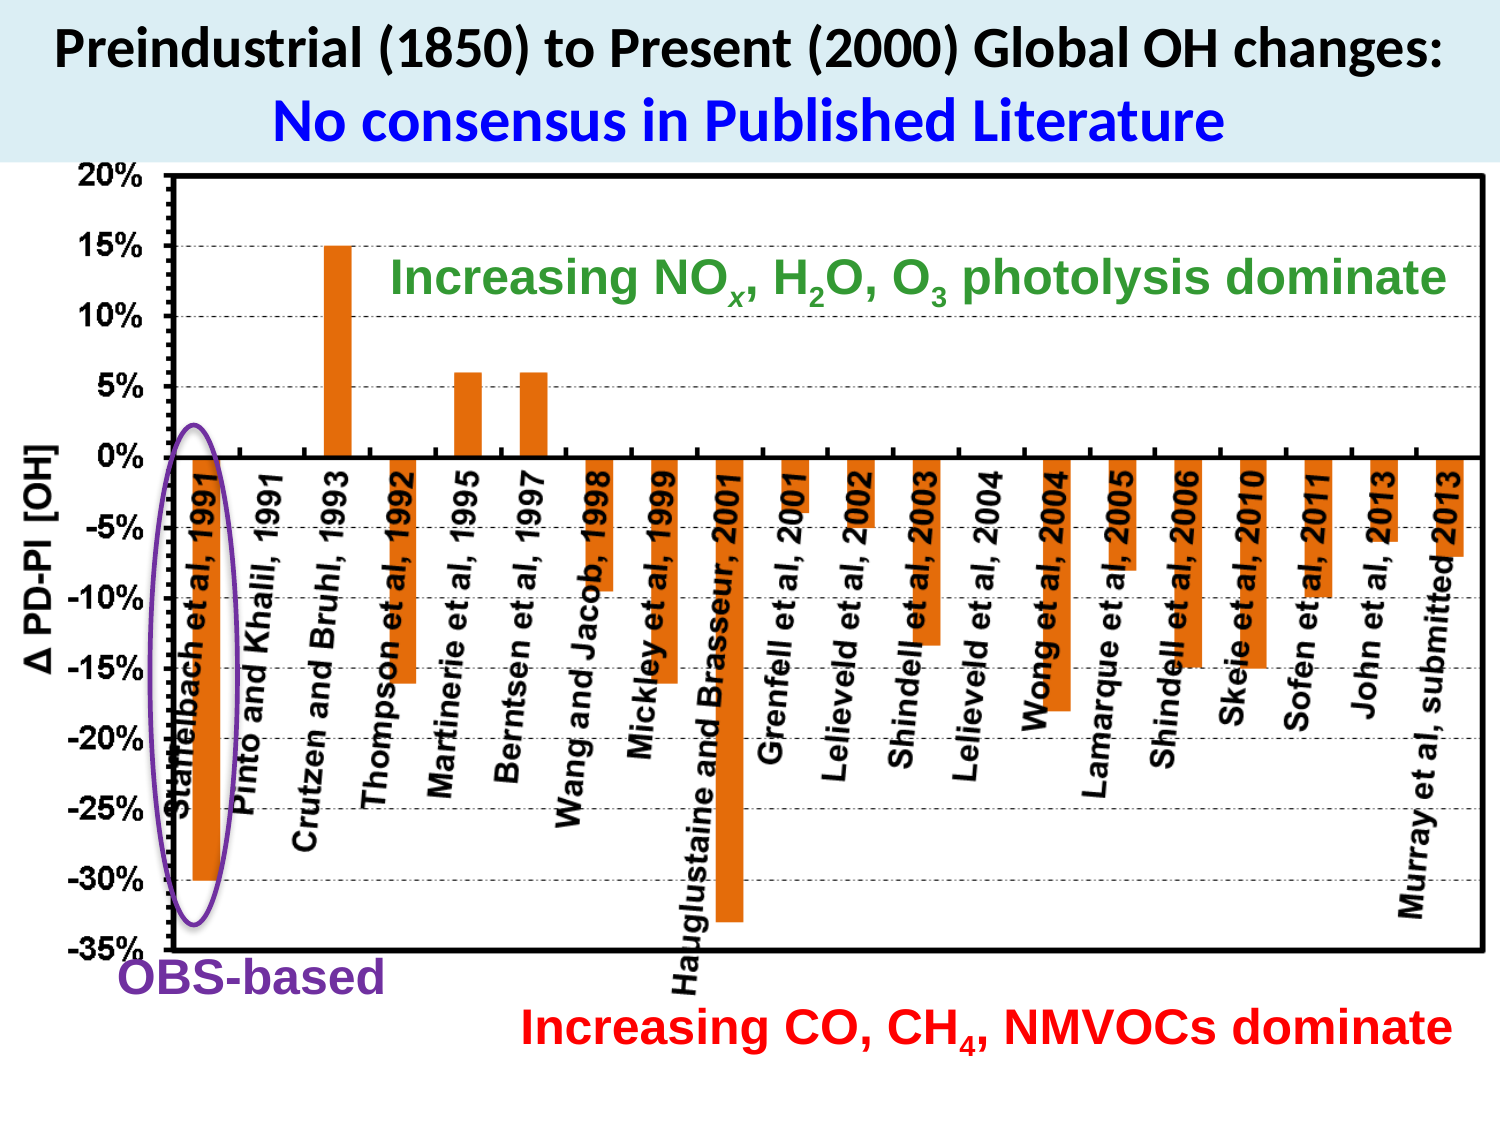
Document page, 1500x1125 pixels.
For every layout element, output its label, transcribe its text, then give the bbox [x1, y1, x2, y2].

text_box Increasing CO, CH4, NMVOCs dominate [505, 1009, 1469, 1071]
title Preindustrial (1850) to Present (2000) Global OH changes: No consensus in Published Literature [0, 0, 1500, 163]
picture [13, 158, 1500, 1001]
